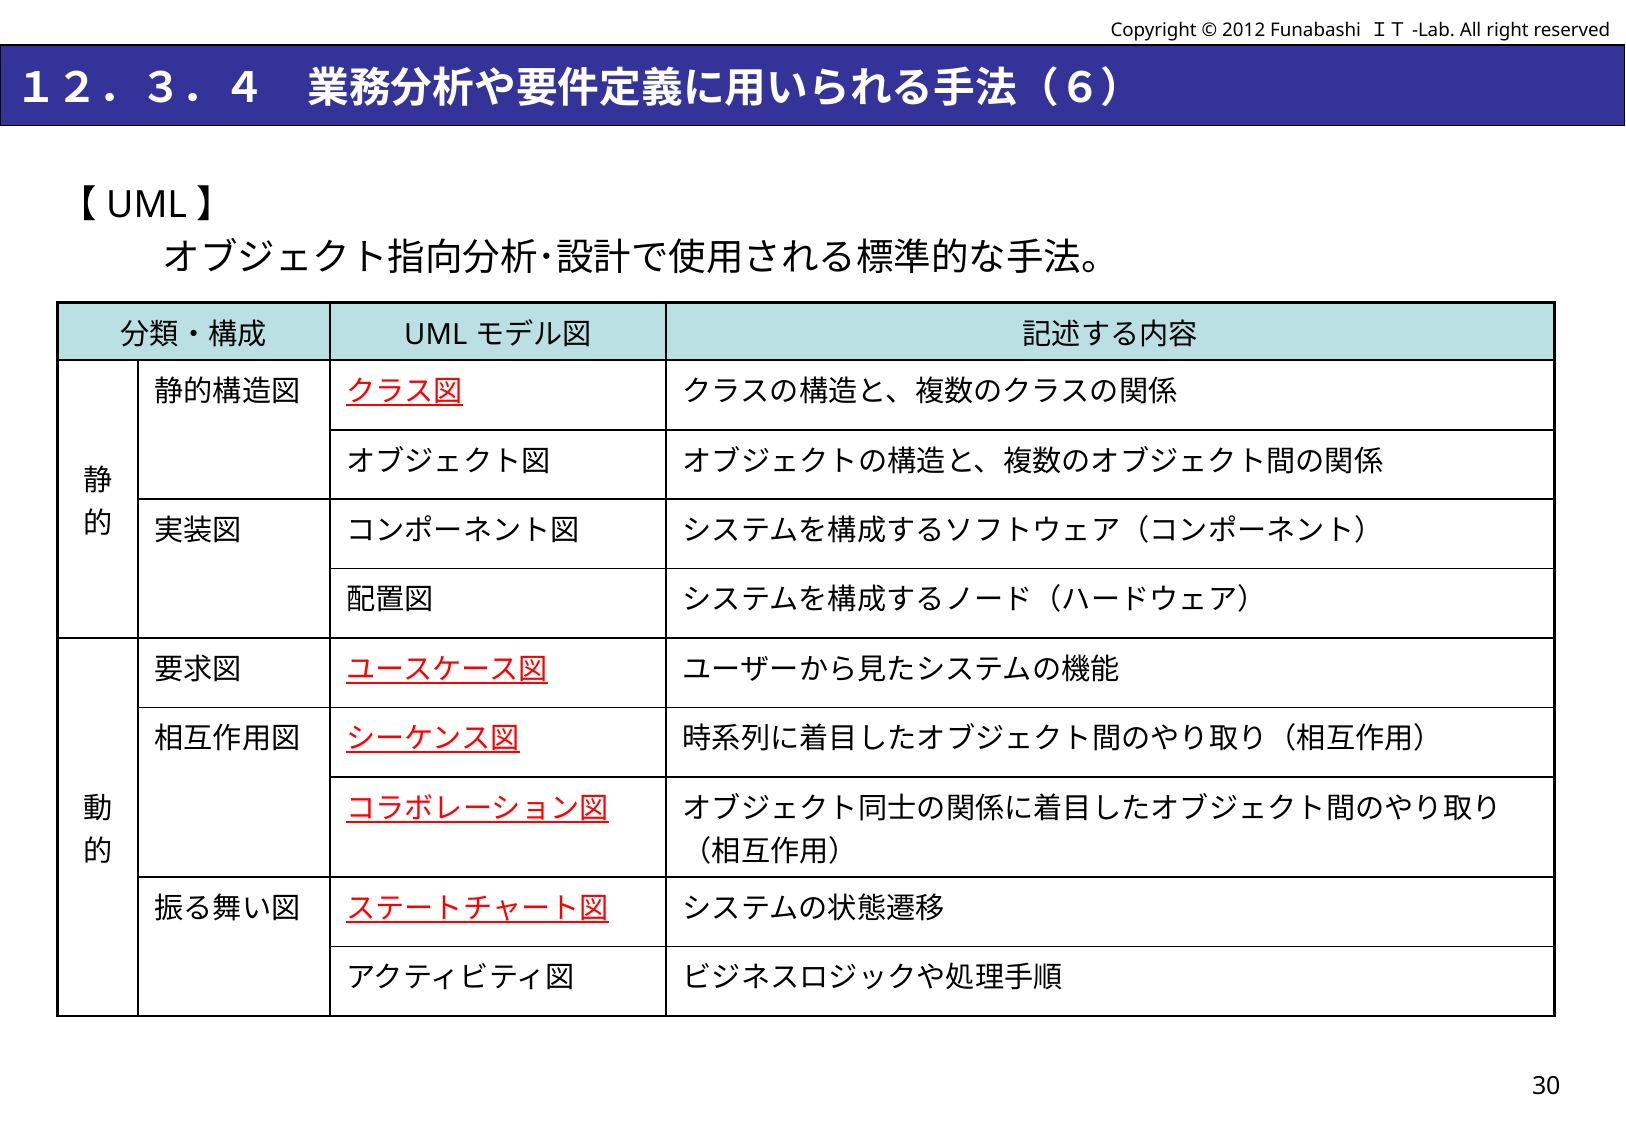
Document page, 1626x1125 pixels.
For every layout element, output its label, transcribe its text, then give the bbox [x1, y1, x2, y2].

table_cell システムを構成するソフトウェア（コンポーネント） [667, 500, 1553, 568]
table_cell ビジネスロジックや処理手順 [667, 947, 1553, 1015]
table_header 記述する内容 [667, 304, 1553, 359]
table_cell 要求図 [139, 639, 329, 707]
table_cell オブジェクトの構造と、複数のオブジェクト間の関係 [667, 431, 1553, 498]
title １２．３．４ 業務分析や要件定義に用いられる手法（６） [0, 44, 1625, 126]
table_cell 実装図 [139, 500, 329, 637]
table_cell ユーザーから見たシステムの機能 [667, 639, 1553, 707]
table_cell シーケンス図 [331, 708, 665, 776]
table_cell 静的構造図 [139, 361, 329, 498]
table_cell 時系列に着目したオブジェクト間のやり取り（相互作用） [667, 708, 1553, 776]
table_cell オブジェクト図 [331, 431, 665, 498]
table_cell 相互作用図 [139, 708, 329, 876]
table_cell ユースケース図 [331, 639, 665, 707]
table_cell 配置図 [331, 569, 665, 637]
table_cell オブジェクト同士の関係に着目したオブジェクト間のやり取り（相互作用） [667, 778, 1553, 876]
table_cell システムを構成するノード（ハードウェア） [667, 569, 1553, 637]
table_cell コンポーネント図 [331, 500, 665, 568]
table_cell 静的 [59, 361, 137, 637]
table_cell コラボレーション図 [331, 778, 665, 876]
table_cell システムの状態遷移 [667, 878, 1553, 946]
table_cell クラスの構造と、複数のクラスの関係 [667, 361, 1553, 429]
table_header 分類・構成 [59, 304, 329, 359]
table_cell 動的 [59, 639, 137, 1015]
table_cell ステートチャート図 [331, 878, 665, 946]
table_cell クラス図 [331, 361, 665, 429]
list 【UML】 オブジェクト指向分析･設計で使用される標準的な手法。 [44, 172, 1581, 1035]
table_header UMLモデル図 [331, 304, 665, 359]
table_cell 振る舞い図 [139, 878, 329, 1015]
table_cell アクティビティ図 [331, 947, 665, 1015]
footer Copyright © 2012 Funabashi ＩＴ-Lab. All right reserved [927, 10, 1625, 43]
slide_number 30 [1196, 1061, 1576, 1107]
